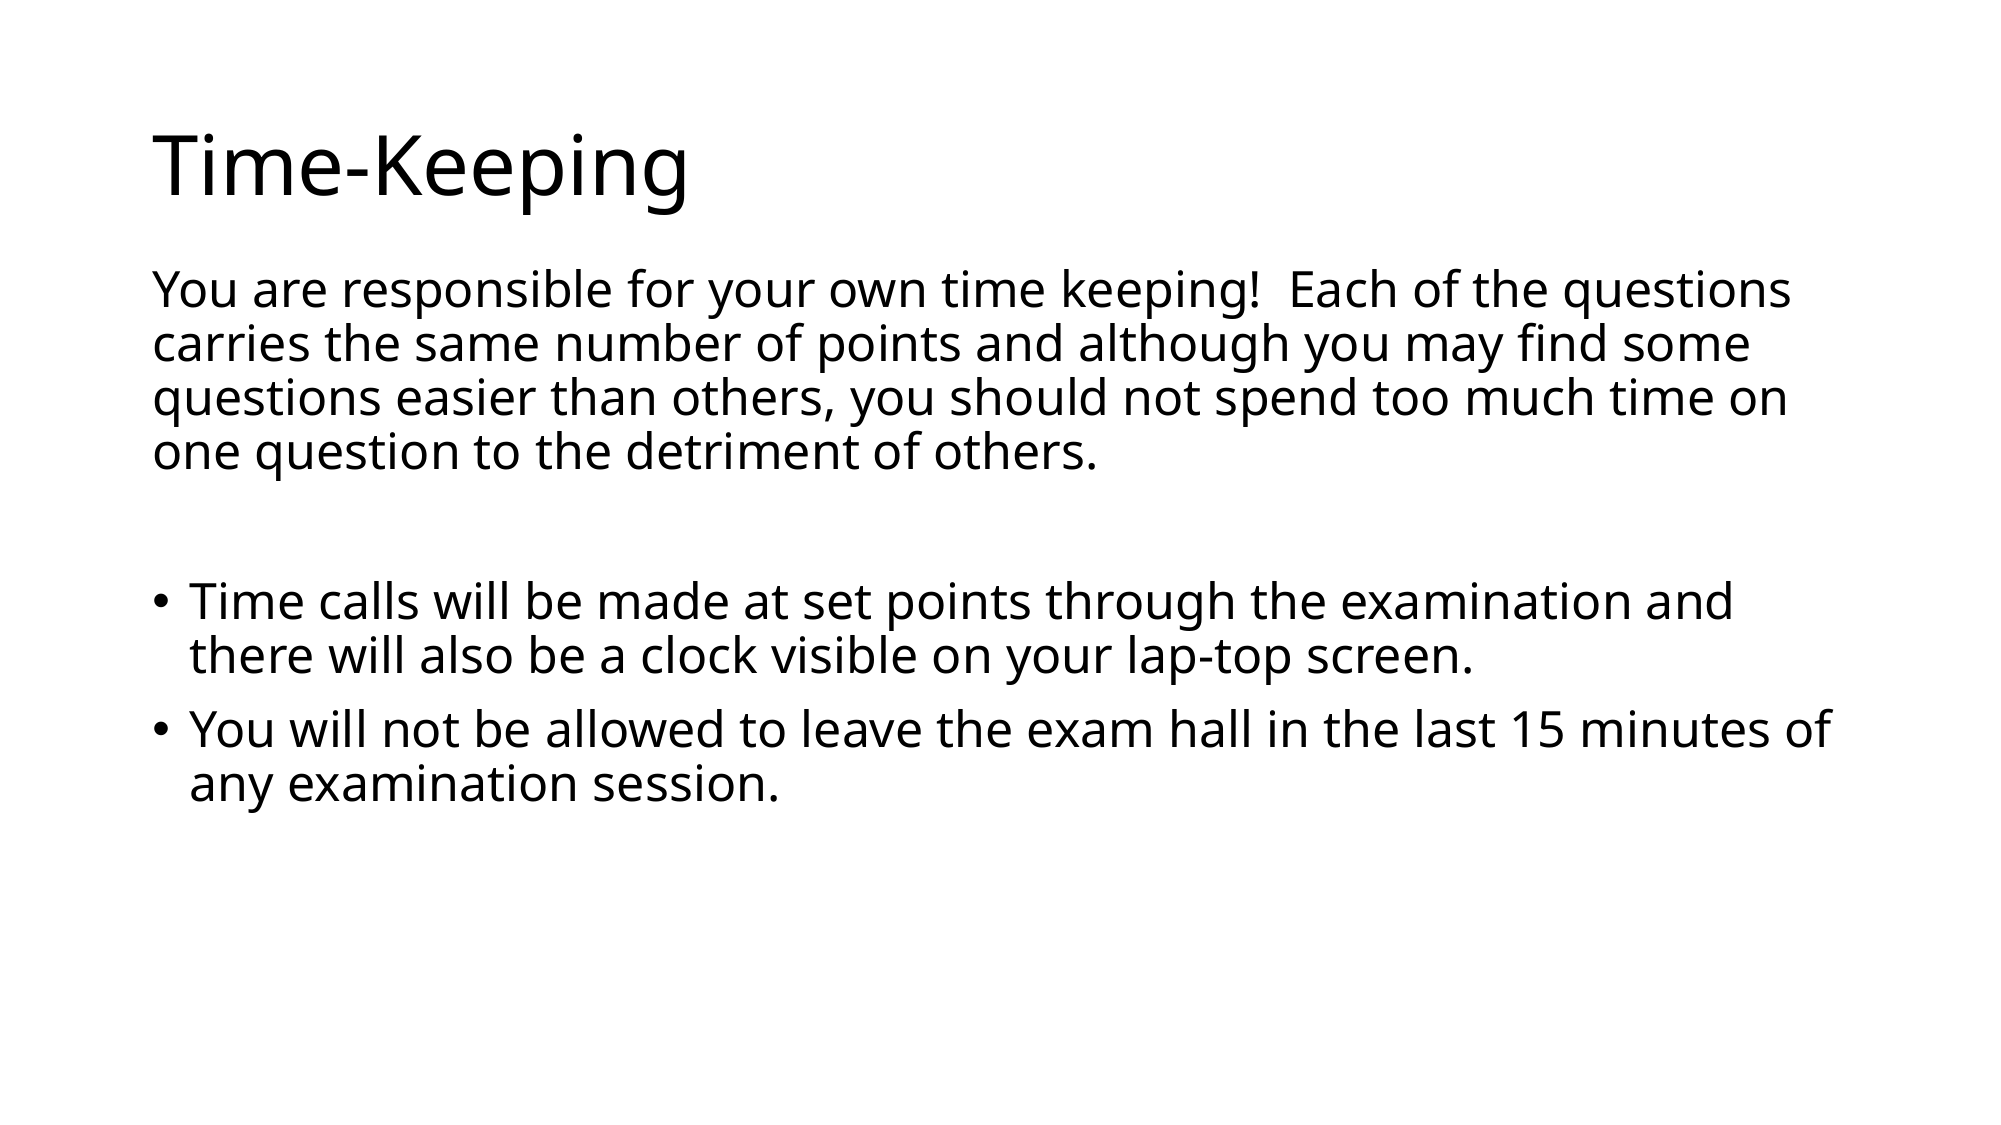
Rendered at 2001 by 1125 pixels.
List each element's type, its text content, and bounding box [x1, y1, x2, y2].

list You are responsible for your own time keeping! Each of the questions carries the same number of points and although you may find some questions easier than others, you should not spend too much time on one question to the detriment of others. Time calls will be made at set points through the examination and there will also be a clock visible on your lap-top screen. You will not be allowed to leave the exam hall in the last 15 minutes of any examination session. [137, 256, 1863, 1014]
title Time-Keeping [137, 59, 1863, 256]
